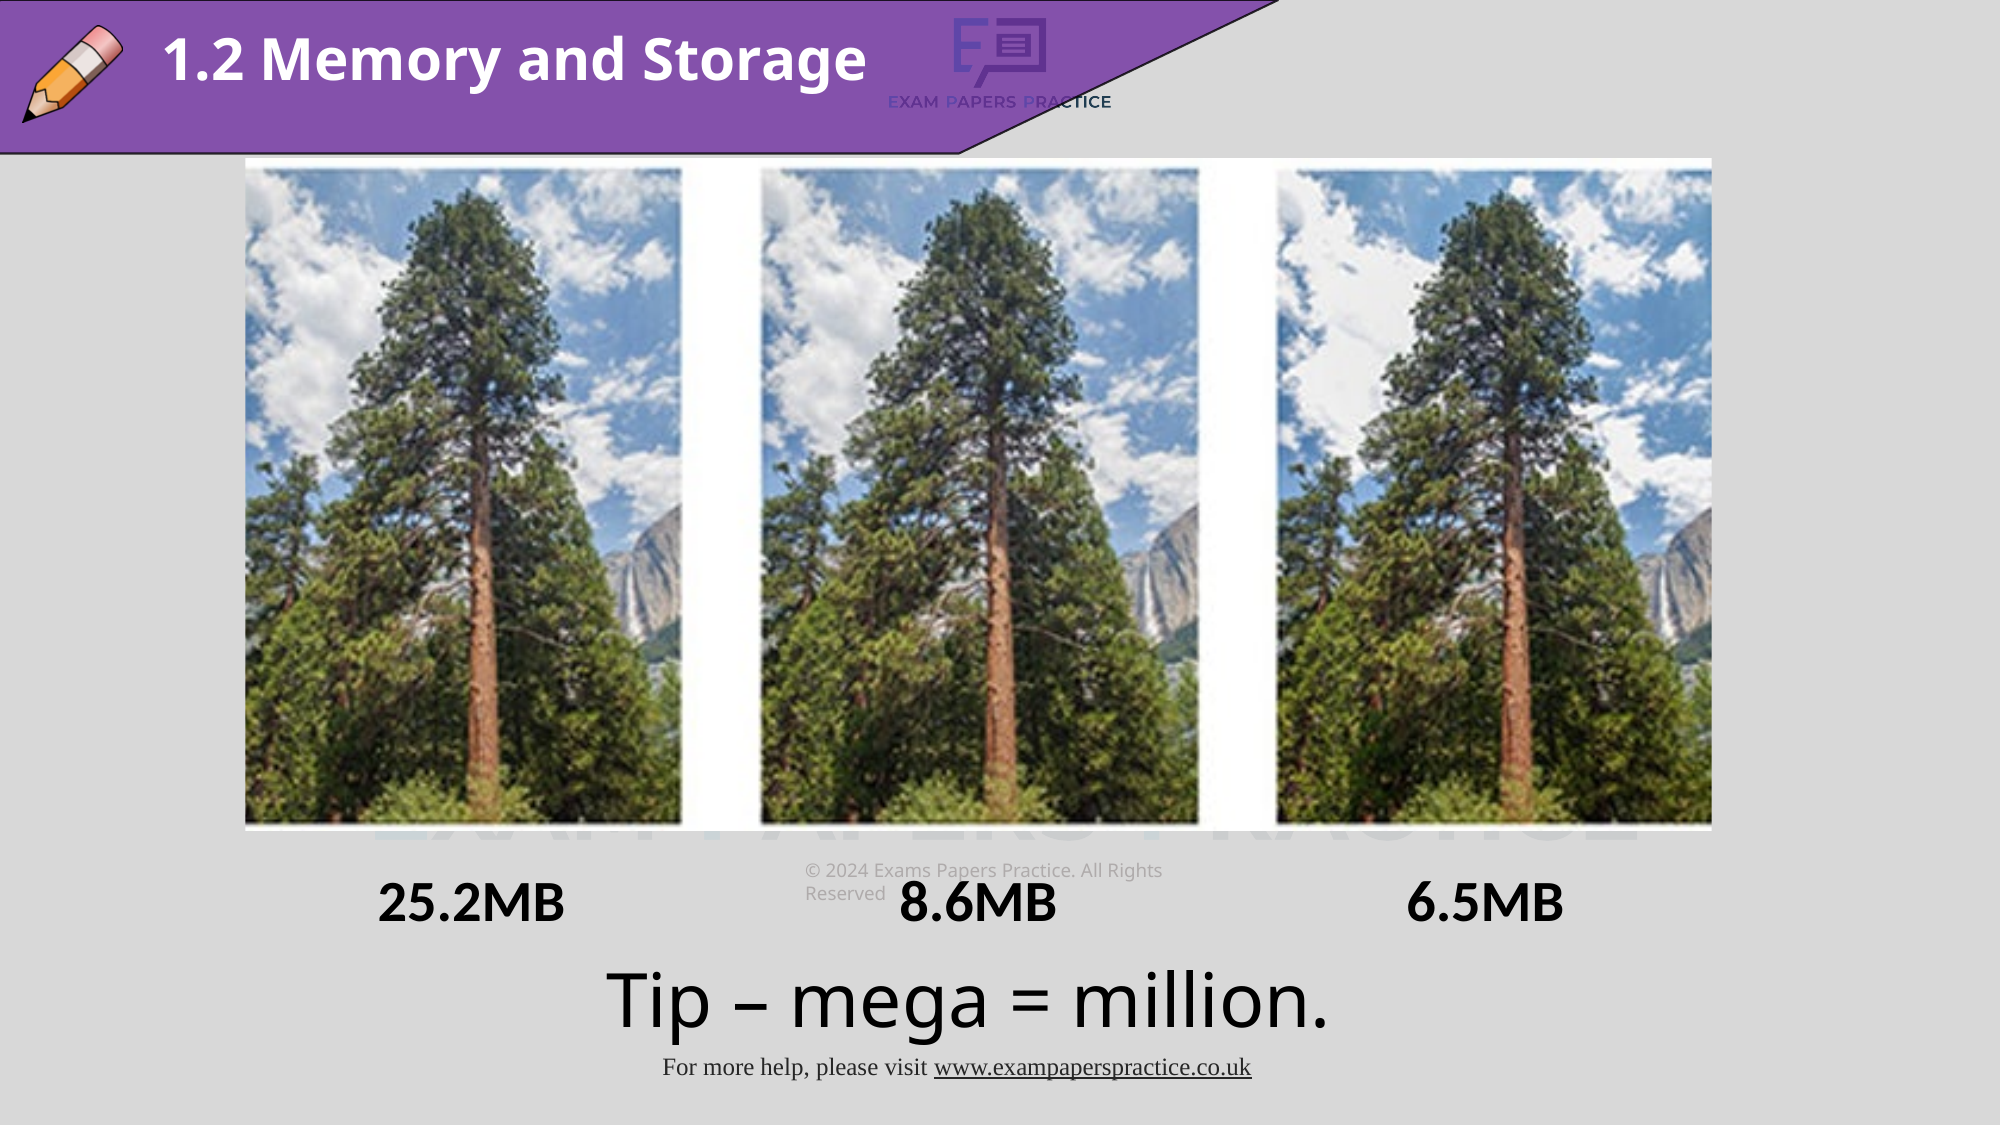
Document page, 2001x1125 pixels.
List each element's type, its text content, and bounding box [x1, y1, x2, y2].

text_box 8.6MB [800, 855, 1157, 940]
picture [22, 25, 123, 123]
text_box 25.2MB [293, 855, 650, 940]
text_box 6.5MB [1307, 855, 1664, 940]
text_box Tip – mega = million. [352, 945, 1605, 1050]
list 1.2 Memory and Storage [146, 22, 960, 134]
picture [245, 157, 1712, 831]
